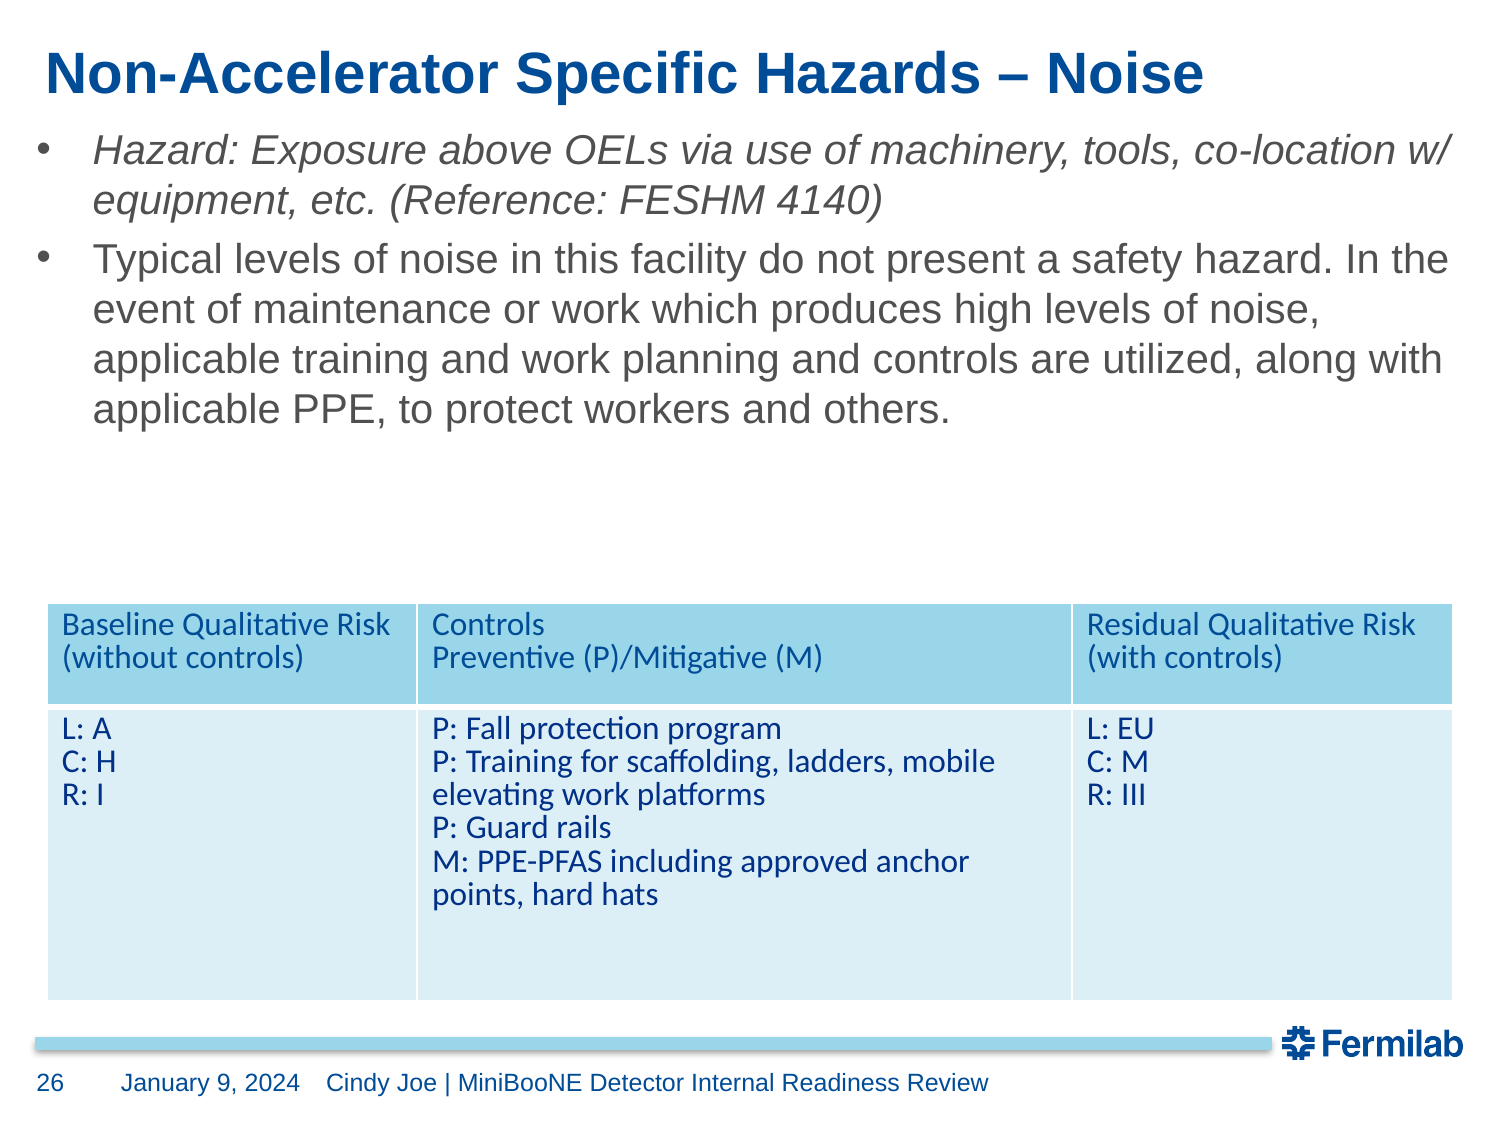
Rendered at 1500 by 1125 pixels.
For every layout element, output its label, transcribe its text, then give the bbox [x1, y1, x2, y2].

footer Cindy Joe | MiniBooNE Detector Internal Readiness Review [325, 1066, 1326, 1104]
list Hazard: Exposure above OELs via use of machinery, tools, co-location w/ equipment, etc. (Reference: FESHM 4140) Typical levels of noise in this facility do not present a safety hazard. In the event of maintenance or work which produces high levels of noise, applicable training and work planning and controls are utilized, along with applicable PPE, to protect workers and others. [36, 123, 1460, 376]
table_cell P: Fall protection program P: Training for scaffolding, ladders, mobile elevating work platforms P: Guard rails M: PPE-PFAS including approved anchor points, hard hats [418, 710, 1071, 1000]
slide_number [120, 1066, 360, 1106]
table_cell L: EU C: M R: III [1073, 710, 1452, 1000]
picture [1282, 1026, 1463, 1060]
table_cell L: A C: H R: I [48, 710, 416, 1000]
table_header Controls Preventive (P)/Mitigative (M) [418, 604, 1071, 704]
slide_number 26 [36, 1066, 105, 1106]
title Non-Accelerator Specific Hazards – Noise [45, 18, 1471, 106]
table_header Baseline Qualitative Risk (without controls) [48, 604, 416, 704]
table_header Residual Qualitative Risk (with controls) [1073, 604, 1452, 704]
